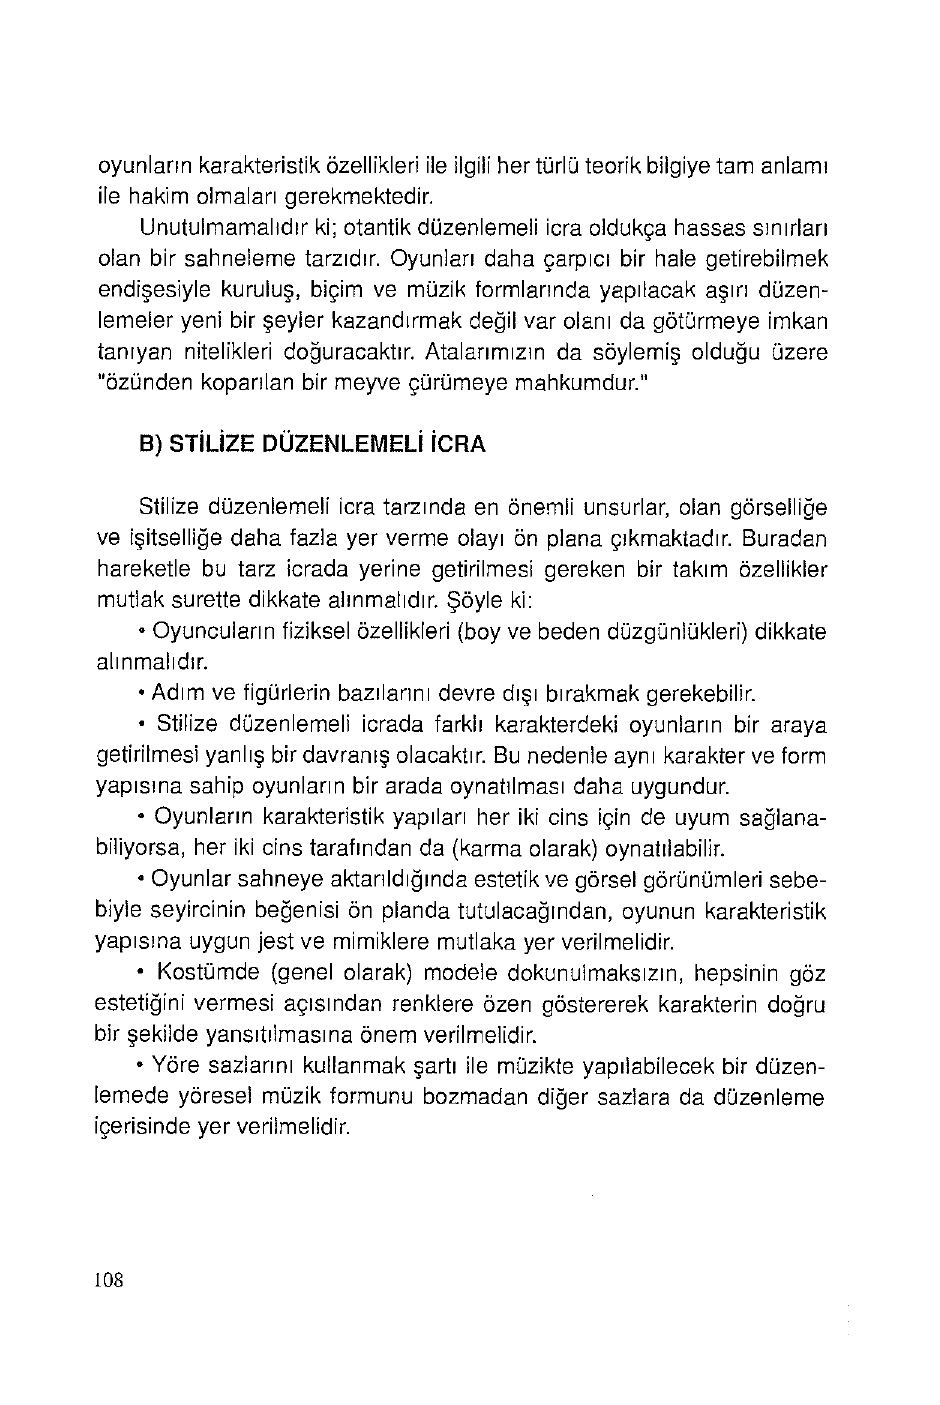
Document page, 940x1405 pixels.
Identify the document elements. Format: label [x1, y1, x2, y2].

text_box [95, 155, 849, 1335]
